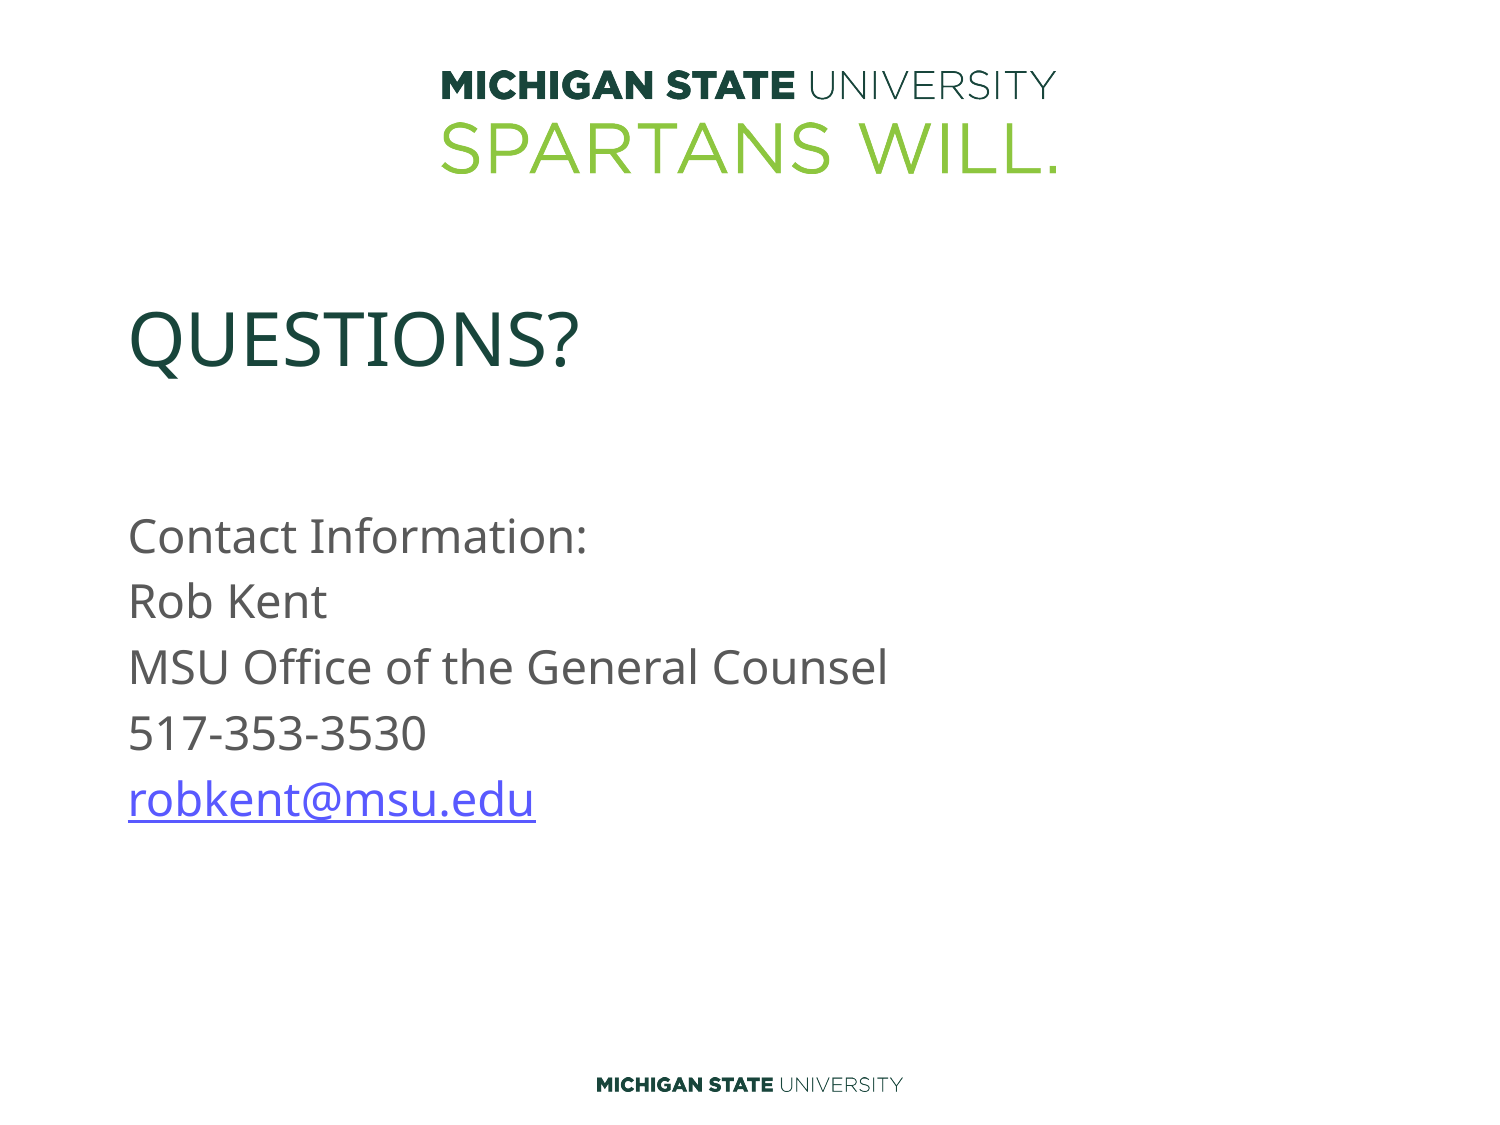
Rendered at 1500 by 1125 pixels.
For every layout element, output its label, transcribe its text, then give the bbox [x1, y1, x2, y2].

subtitle Contact Information: Rob Kent MSU Office of the General Counsel 517-353-3530 robkent@msu.edu [112, 498, 1388, 844]
title QUESTIONS? [112, 283, 1388, 498]
picture [441, 70, 1056, 174]
picture [597, 1077, 903, 1092]
